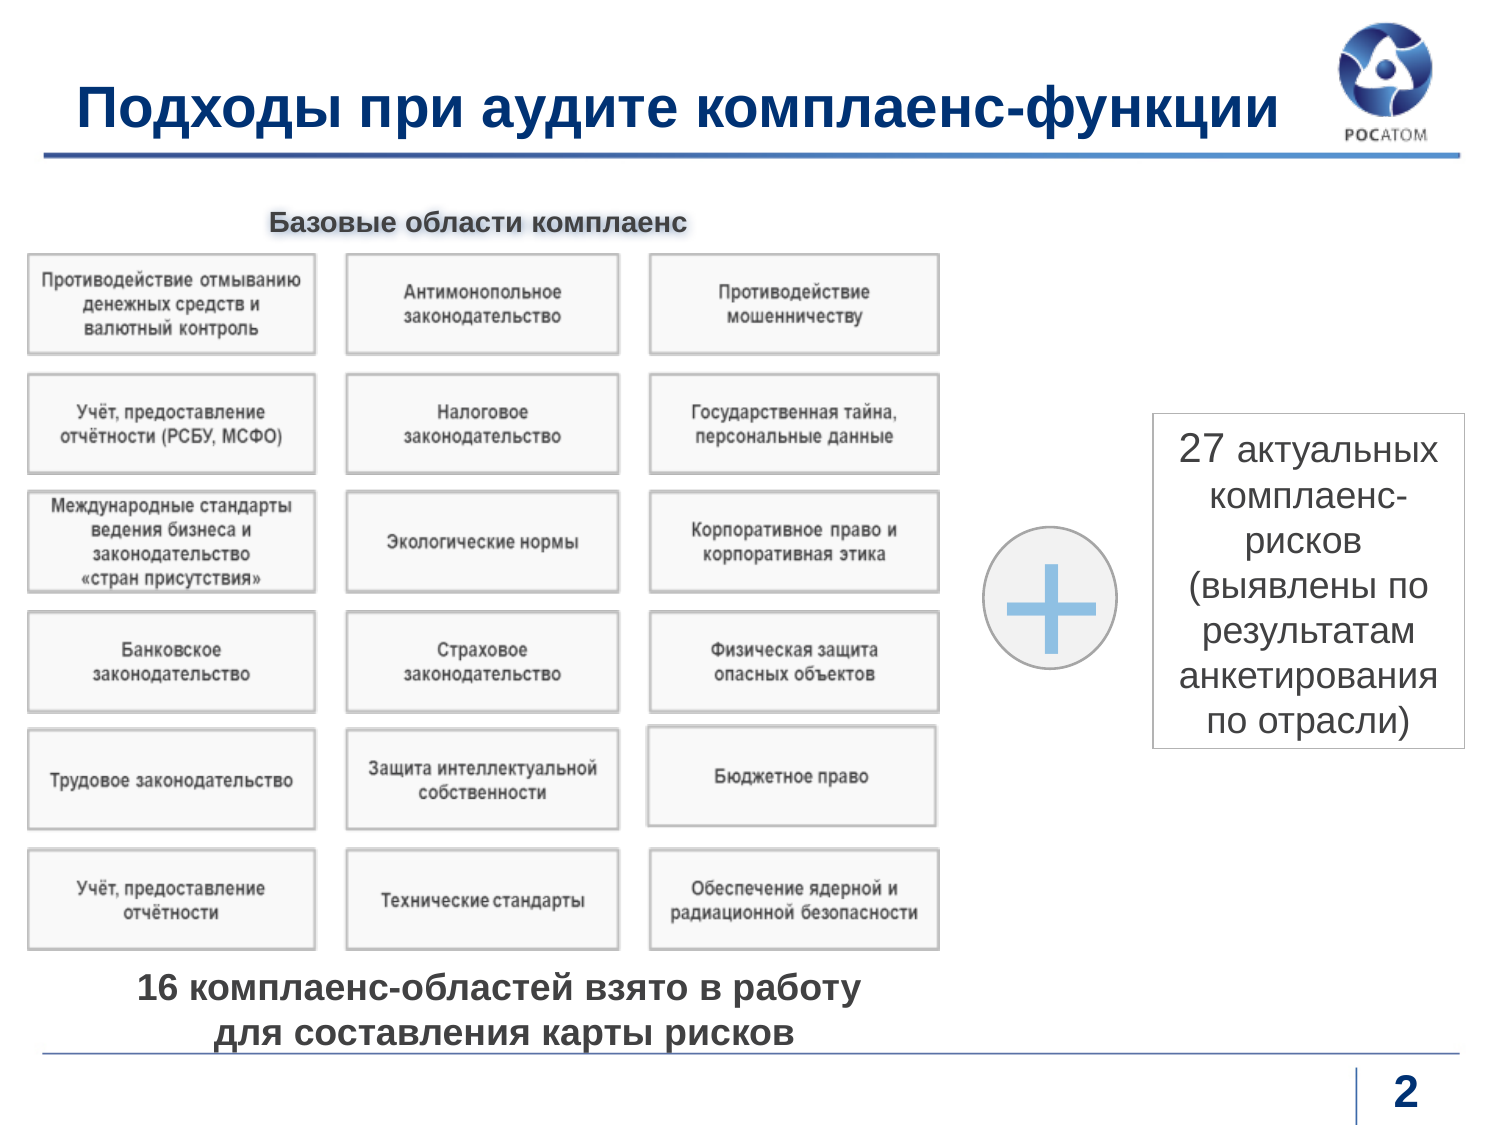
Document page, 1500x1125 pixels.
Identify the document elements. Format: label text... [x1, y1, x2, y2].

text_box 16 комплаенс-областей взято в работу для составления карты рисков [31, 955, 978, 1061]
slide_number 2 [1354, 1057, 1458, 1120]
text_box + [983, 479, 1117, 715]
picture [0, 0, 1500, 1125]
title Подходы при аудите комплаенс-функции [76, 12, 1461, 197]
text_box 27 актуальных комплаенс-рисков (выявлены по результатам анкетирования по отрасли) [1153, 413, 1465, 749]
text_box Базовые области комплаенс [194, 172, 771, 251]
